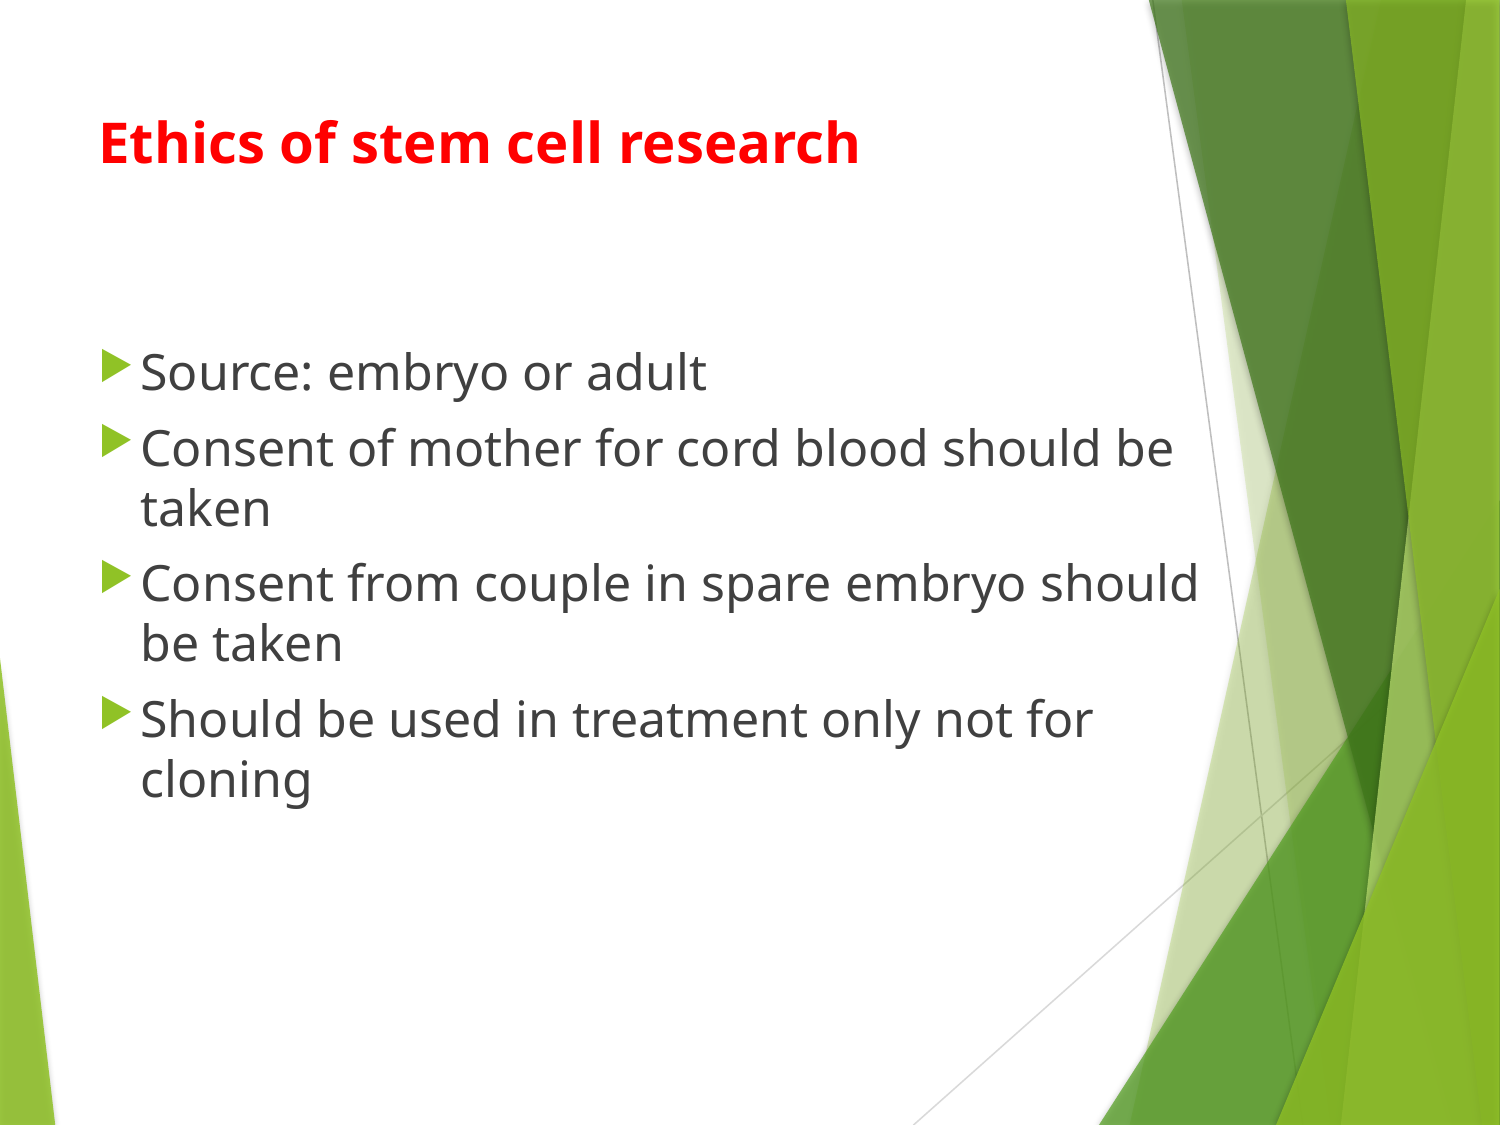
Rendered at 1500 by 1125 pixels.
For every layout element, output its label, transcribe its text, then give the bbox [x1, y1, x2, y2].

list Source: embryo or adult Consent of mother for cord blood should be taken Consent from couple in spare embryo should be taken Should be used in treatment only not for cloning [83, 333, 1241, 884]
title Ethics of stem cell research [83, 99, 1141, 317]
